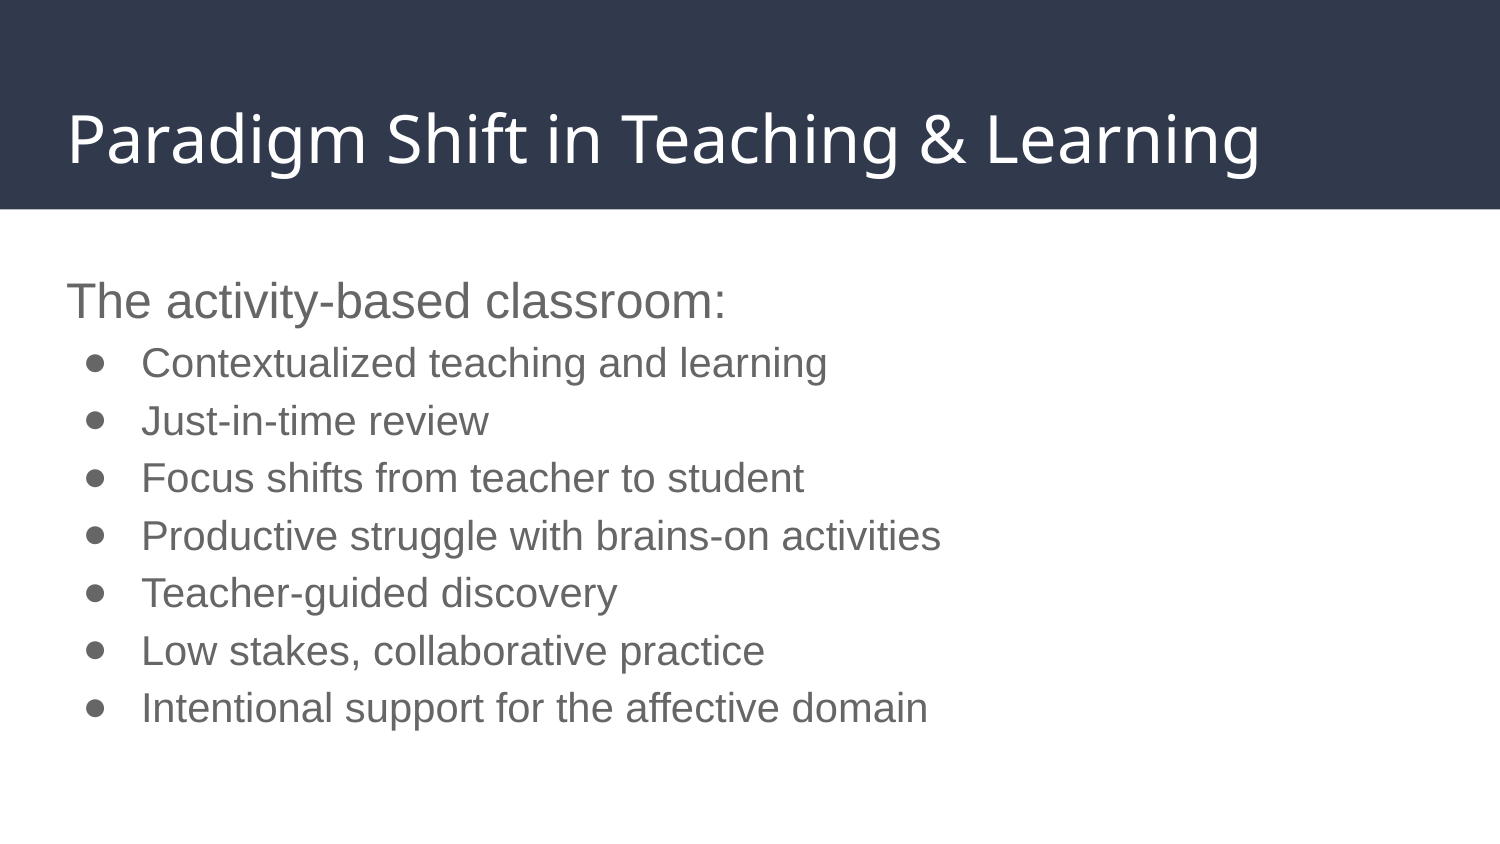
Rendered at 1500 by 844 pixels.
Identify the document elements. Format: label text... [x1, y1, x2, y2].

list The activity-based classroom: Contextualized teaching and learning Just-in-time review Focus shifts from teacher to student Productive struggle with brains-on activities Teacher-guided discovery Low stakes, collaborative practice Intentional support for the affective domain [51, 244, 1437, 825]
title Paradigm Shift in Teaching & Learning [51, 82, 1449, 185]
